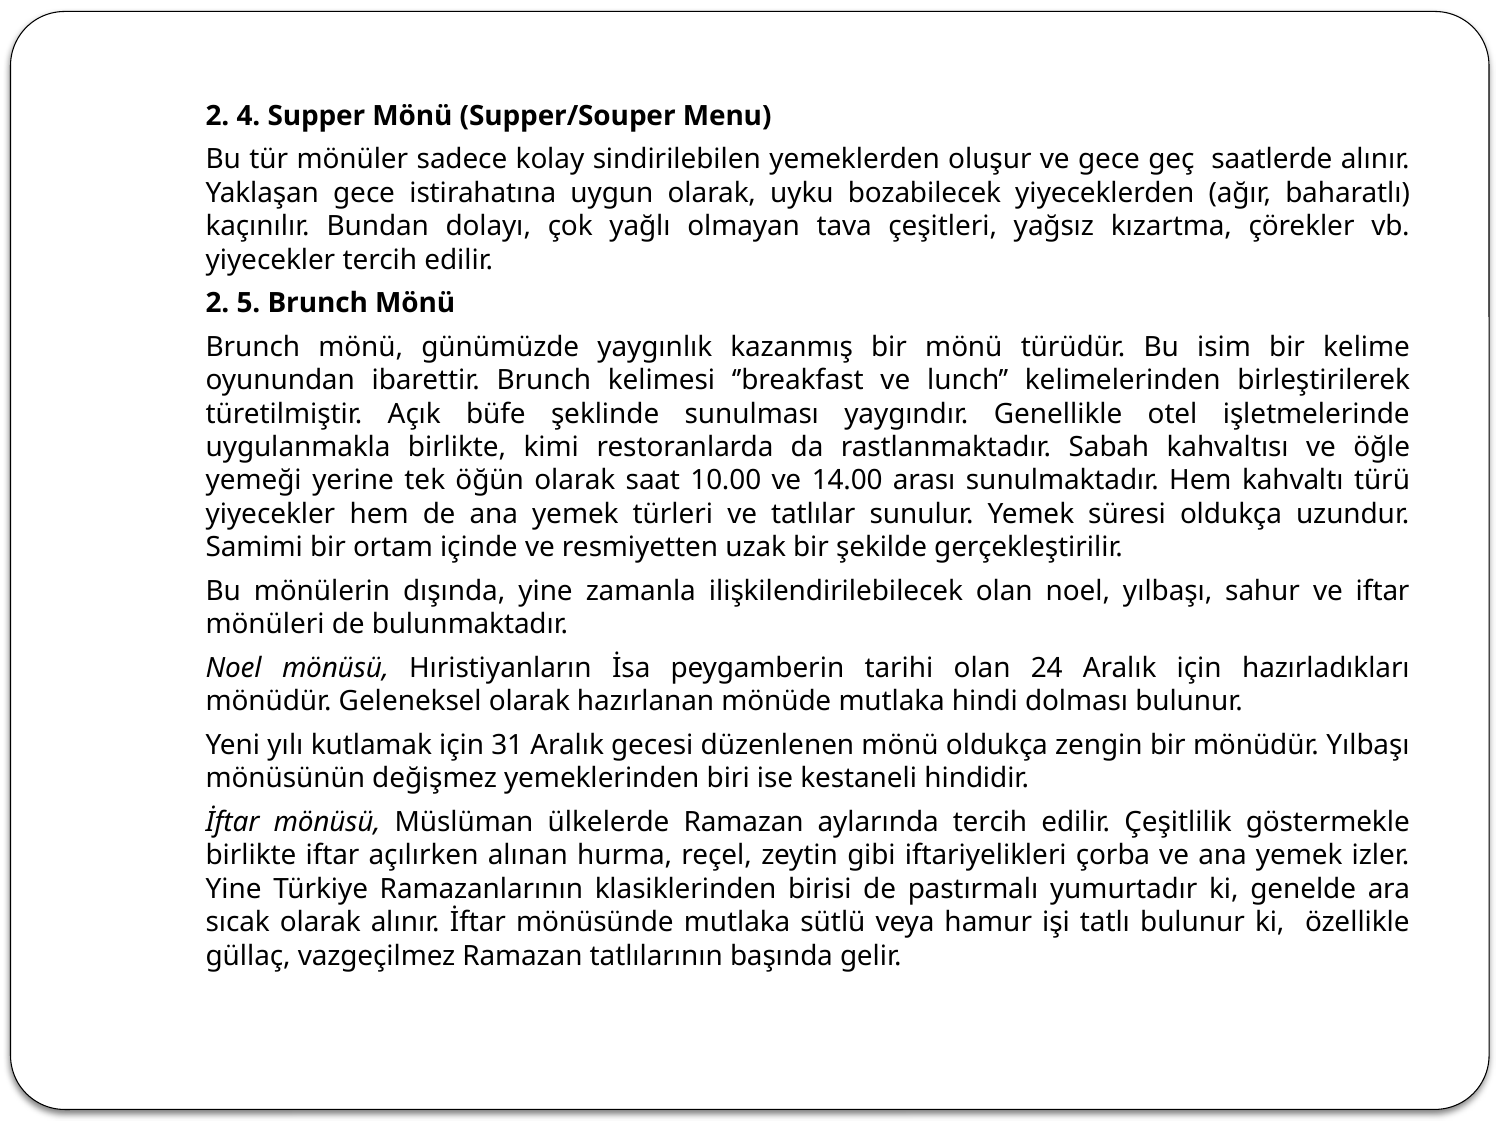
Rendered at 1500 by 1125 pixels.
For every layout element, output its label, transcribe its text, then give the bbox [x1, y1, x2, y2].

list 2. 4. Supper Mönü (Supper/Souper Menu) Bu tür mönüler sadece kolay sindirilebilen yemeklerden oluşur ve gece geç saatlerde alınır. Yaklaşan gece istirahatına uygun olarak, uyku bozabilecek yiyeceklerden (ağır, baharatlı) kaçınılır. Bundan dolayı, çok yağlı olmayan tava çeşitleri, yağsız kızartma, çörekler vb. yiyecekler tercih edilir. 2. 5. Brunch Mönü Brunch mönü, günümüzde yaygınlık kazanmış bir mönü türüdür. Bu isim bir kelime oyunundan ibarettir. Brunch kelimesi ‘’breakfast ve lunch’’ kelimelerinden birleştirilerek türetilmiştir. Açık büfe şeklinde sunulması yaygındır. Genellikle otel işletmelerinde uygulanmakla birlikte, kimi restoranlarda da rastlanmaktadır. Sabah kahvaltısı ve öğle yemeği yerine tek öğün olarak saat 10.00 ve 14.00 arası sunulmaktadır. Hem kahvaltı türü yiyecekler hem de ana yemek türleri ve tatlılar sunulur. Yemek süresi oldukça uzundur. Samimi bir ortam içinde ve resmiyetten uzak bir şekilde gerçekleştirilir. Bu mönülerin dışında, yine zamanla ilişkilendirilebilecek olan noel, yılbaşı, sahur ve iftar mönüleri de bulunmaktadır. Noel mönüsü, Hıristiyanların İsa peygamberin tarihi olan 24 Aralık için hazırladıkları mönüdür. Geleneksel olarak hazırlanan mönüde mutlaka hindi dolması bulunur. Yeni yılı kutlamak için 31 Aralık gecesi düzenlenen mönü oldukça zengin bir mönüdür. Yılbaşı mönüsünün değişmez yemeklerinden biri ise kestaneli hindidir. İftar mönüsü, Müslüman ülkelerde Ramazan aylarında tercih edilir. Çeşitlilik göstermekle birlikte iftar açılırken alınan hurma, reçel, zeytin gibi iftariyelikleri çorba ve ana yemek izler. Yine Türkiye Ramazanlarının klasiklerinden birisi de pastırmalı yumurtadır ki, genelde ara sıcak olarak alınır. İftar mönüsünde mutlaka sütlü veya hamur işi tatlı bulunur ki, özellikle güllaç, vazgeçilmez Ramazan tatlılarının başında gelir. [150, 90, 1425, 988]
